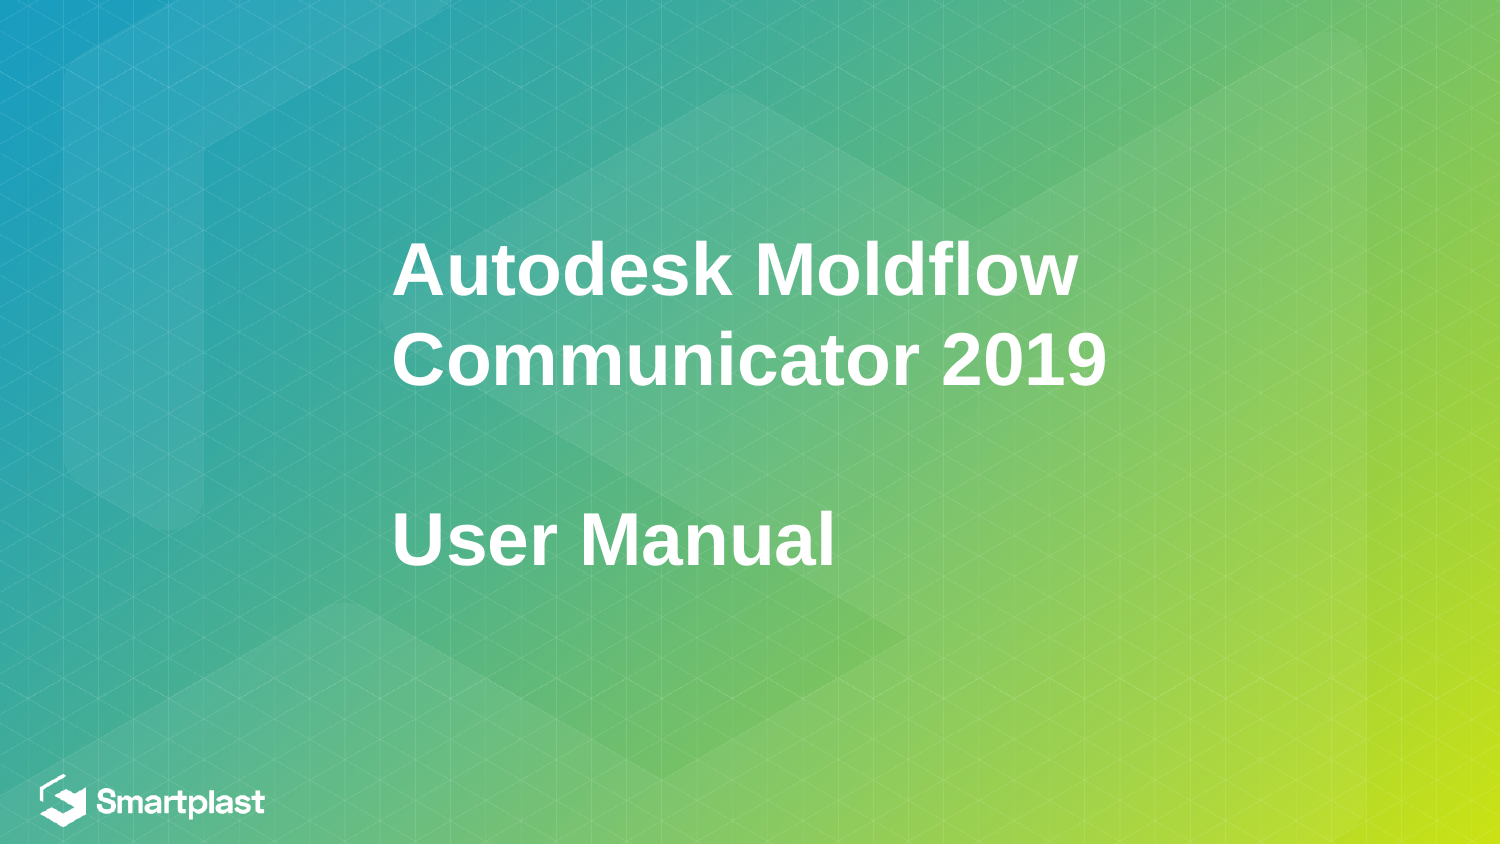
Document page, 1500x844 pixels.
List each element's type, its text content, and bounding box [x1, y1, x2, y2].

picture [0, 0, 1500, 844]
title Autodesk Moldflow Communicator 2019 User Manual [386, 257, 1354, 544]
